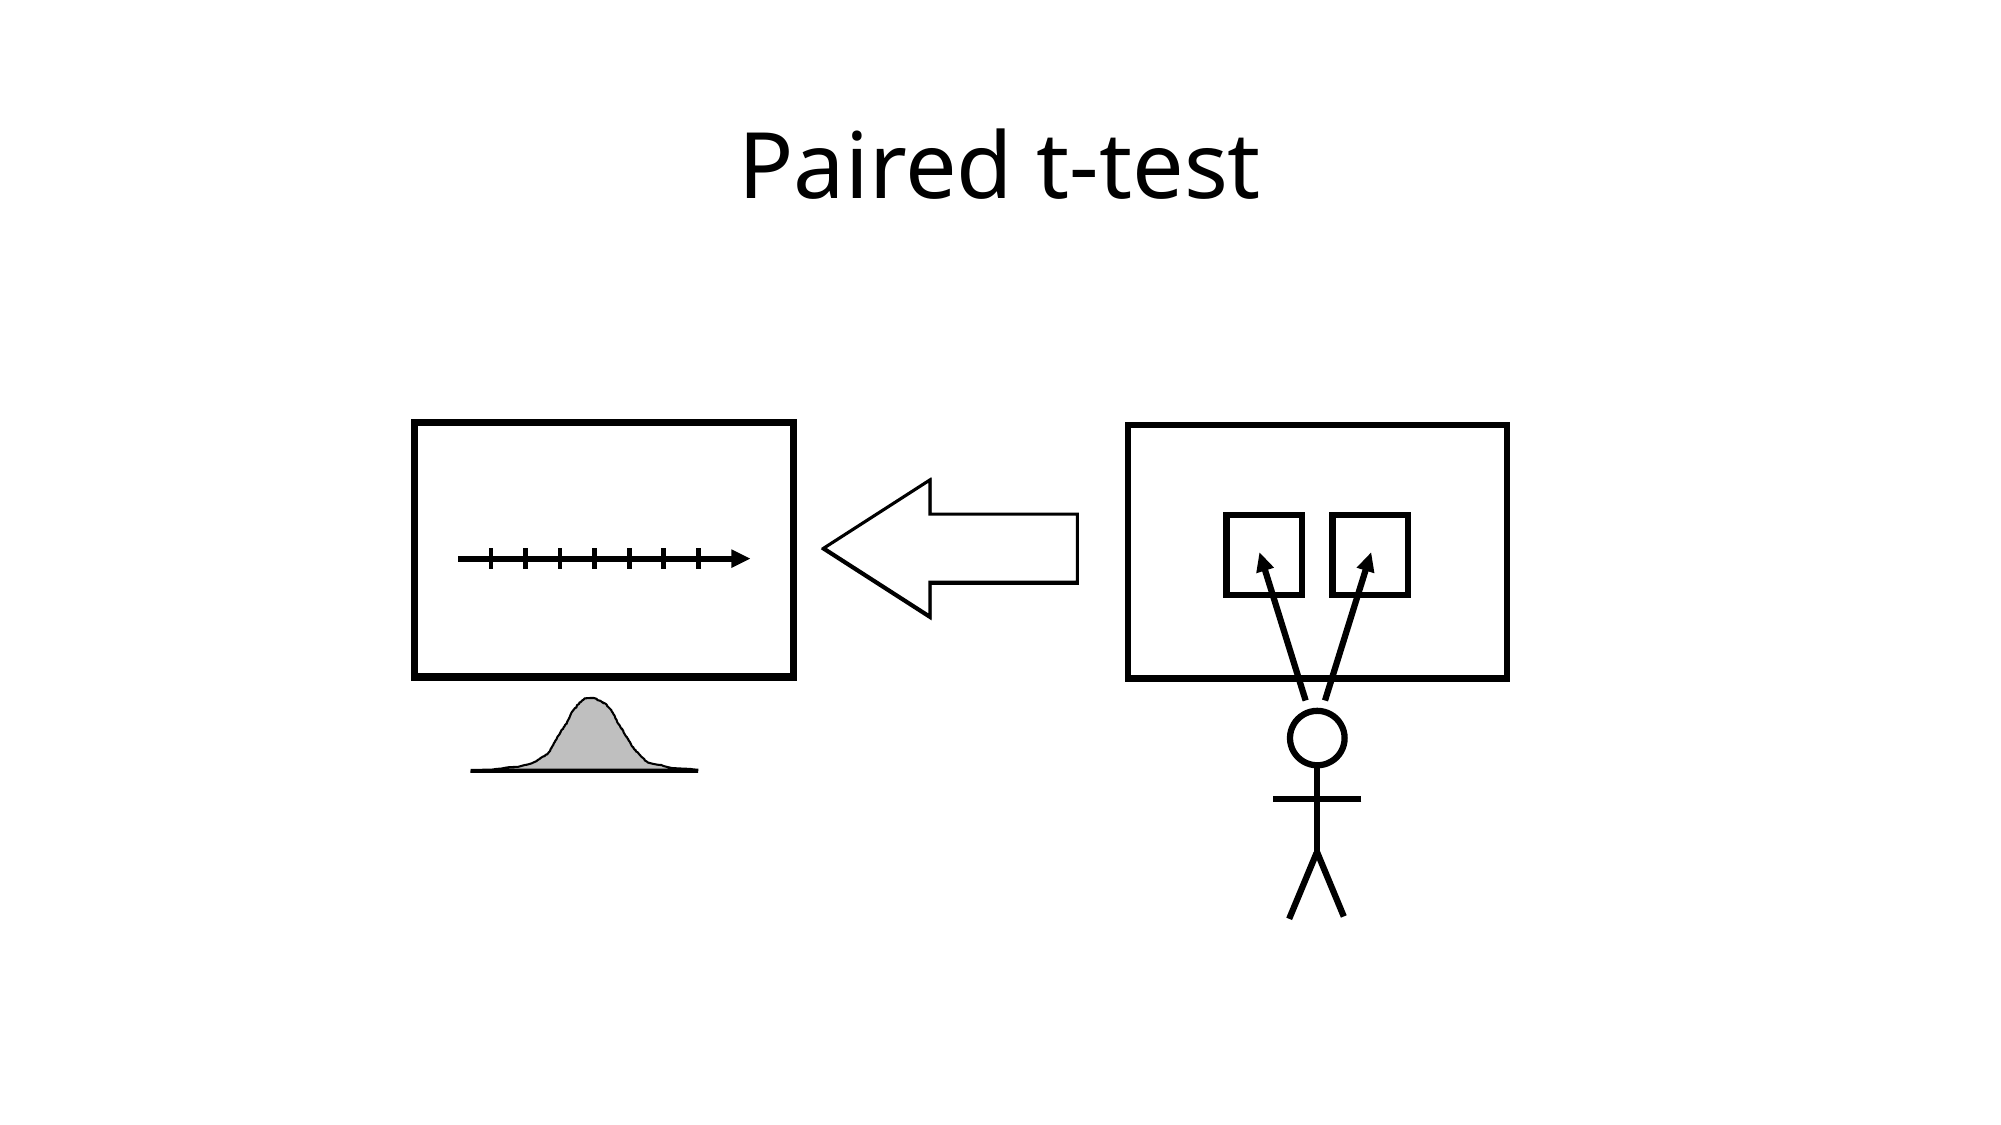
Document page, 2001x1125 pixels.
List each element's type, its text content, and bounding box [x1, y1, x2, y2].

title Paired t-test [137, 59, 1863, 278]
text_box [821, 478, 1079, 619]
text_box [470, 696, 699, 771]
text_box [414, 422, 794, 676]
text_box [1127, 425, 1507, 919]
